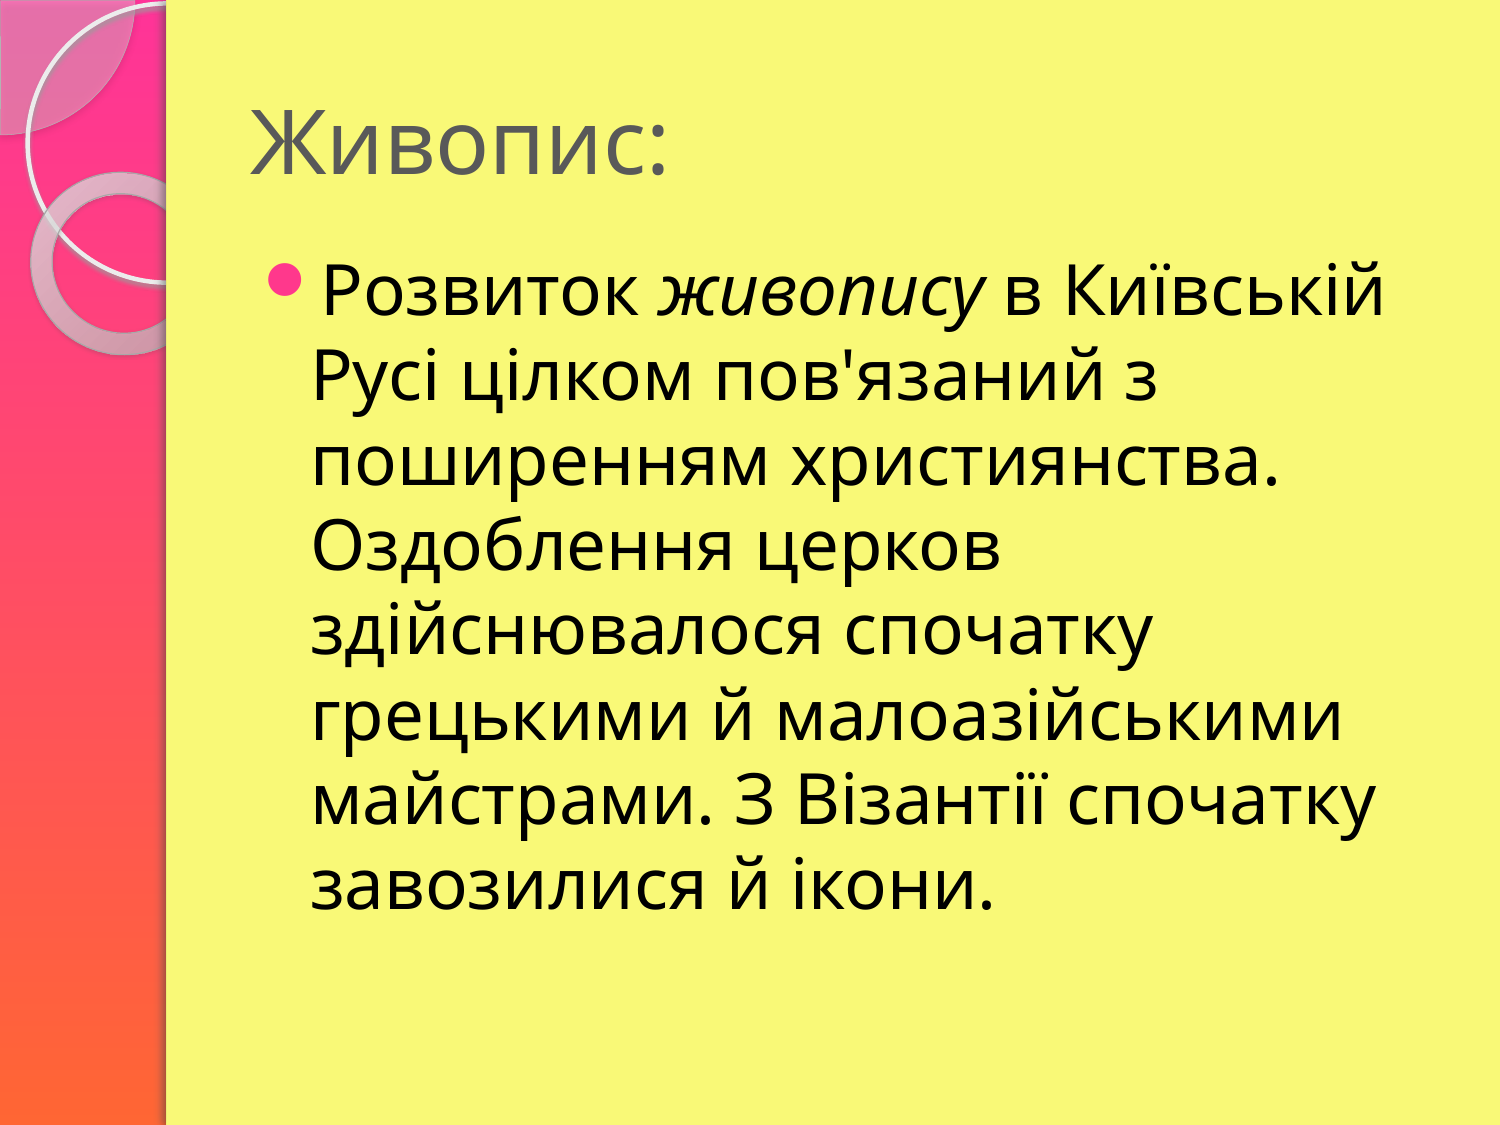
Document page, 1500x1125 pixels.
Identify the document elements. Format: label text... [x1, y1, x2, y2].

list Розвиток живопису в Київській Русі цілком пов'язаний з поширенням християнства. Оздоблення церков здійснювалося спочатку грецькими й малоазійськими майстрами. З Візантії спочатку завозилися й ікони. [235, 237, 1466, 1071]
title Живопис: [235, 45, 1466, 233]
